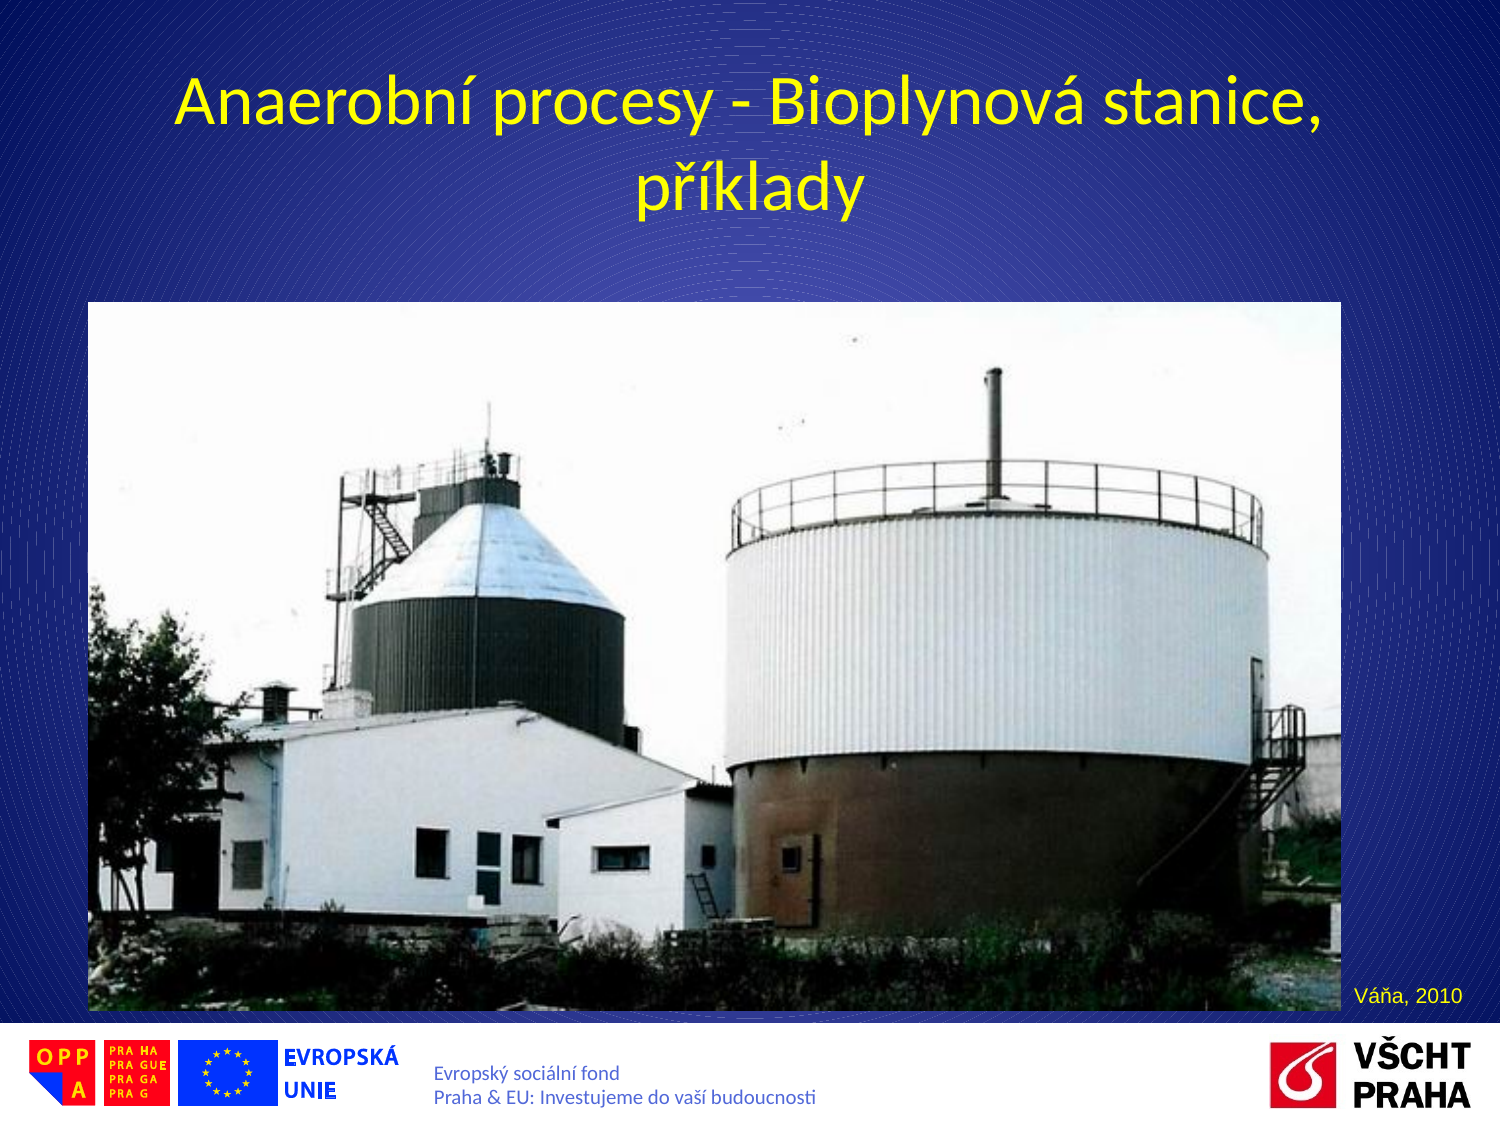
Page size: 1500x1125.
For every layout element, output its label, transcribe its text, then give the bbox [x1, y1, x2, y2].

picture [1269, 1034, 1471, 1109]
list Váňa, 2010 [1342, 975, 1478, 1016]
title Anaerobní procesy - Bioplynová stanice, příklady [75, 45, 1425, 233]
picture [88, 302, 1341, 1012]
